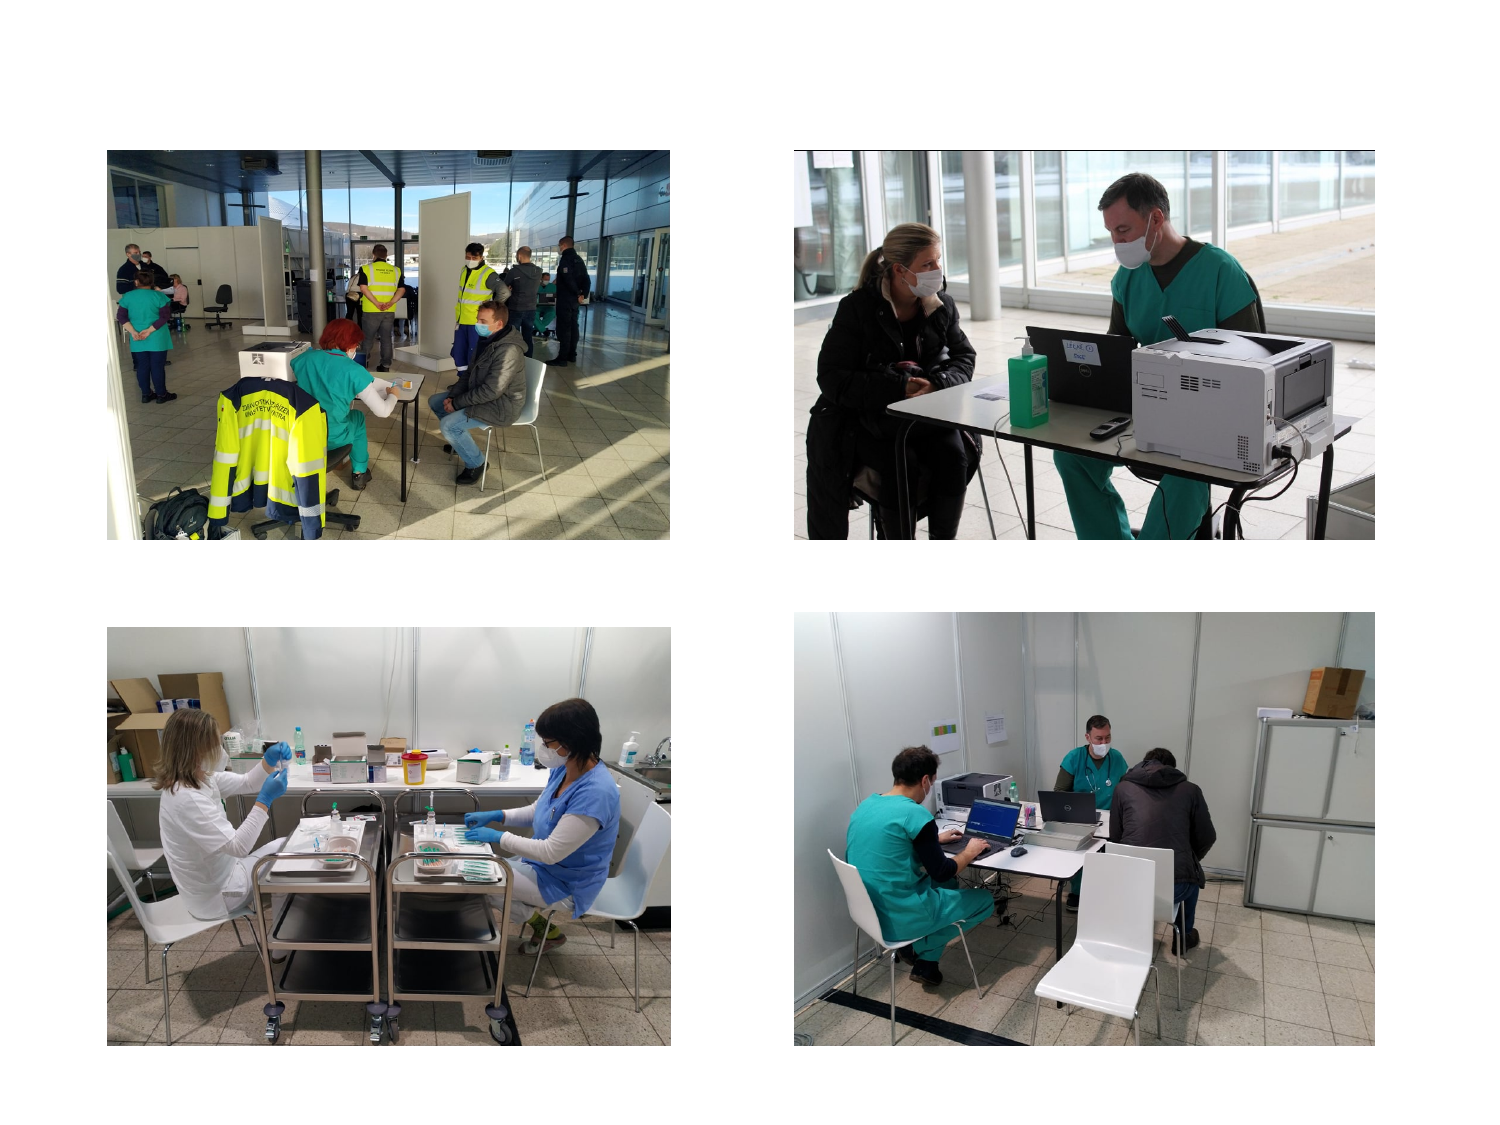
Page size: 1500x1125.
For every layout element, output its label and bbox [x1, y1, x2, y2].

picture [107, 627, 671, 1046]
picture [794, 150, 1375, 540]
picture [794, 612, 1375, 1046]
picture [107, 150, 670, 540]
